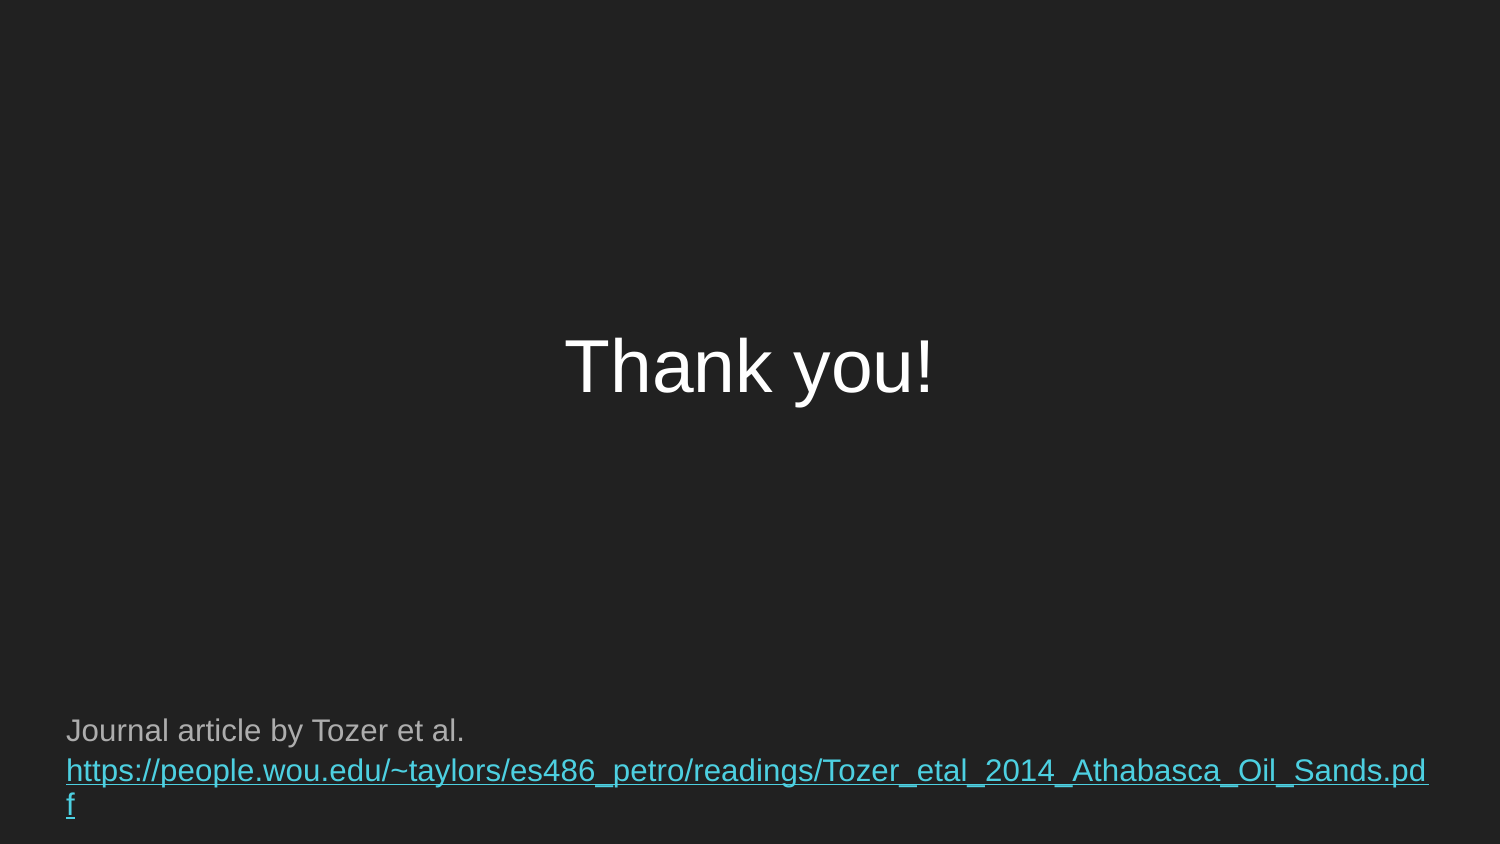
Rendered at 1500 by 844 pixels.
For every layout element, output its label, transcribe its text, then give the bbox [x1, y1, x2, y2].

title Thank you! [51, 297, 1449, 436]
list Journal article by Tozer et al. https://people.wou.edu/~taylors/es486_petro/readings/Tozer_etal_2014_Athabasca_Oil_Sands.pdf [51, 693, 1449, 821]
